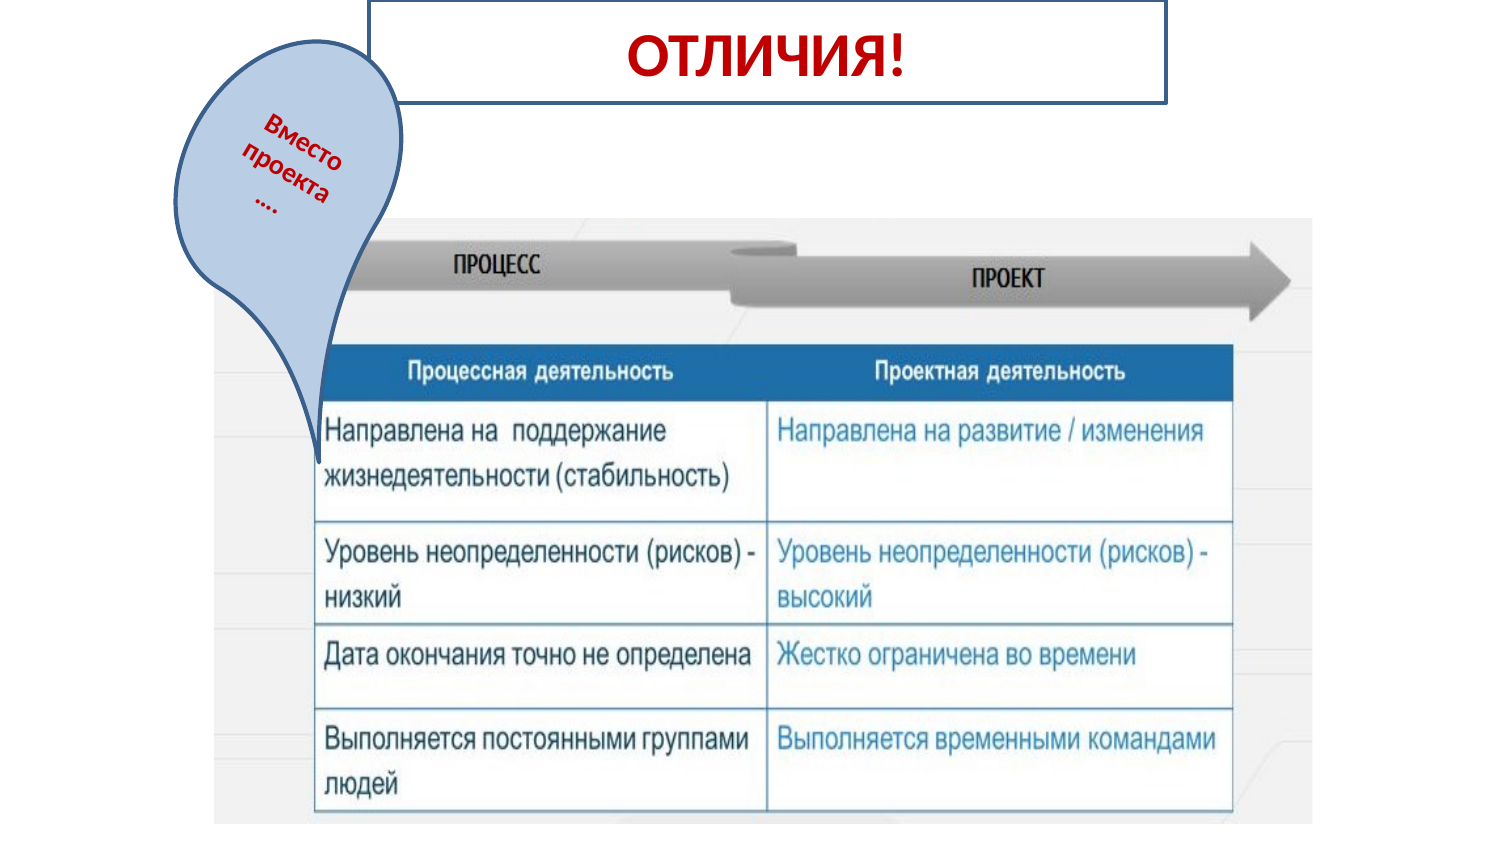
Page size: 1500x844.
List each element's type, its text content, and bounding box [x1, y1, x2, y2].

picture [213, 217, 1313, 824]
text_box Вместо проекта…. [173, 39, 404, 283]
text_box ОТЛИЧИЯ! [367, 0, 1168, 105]
